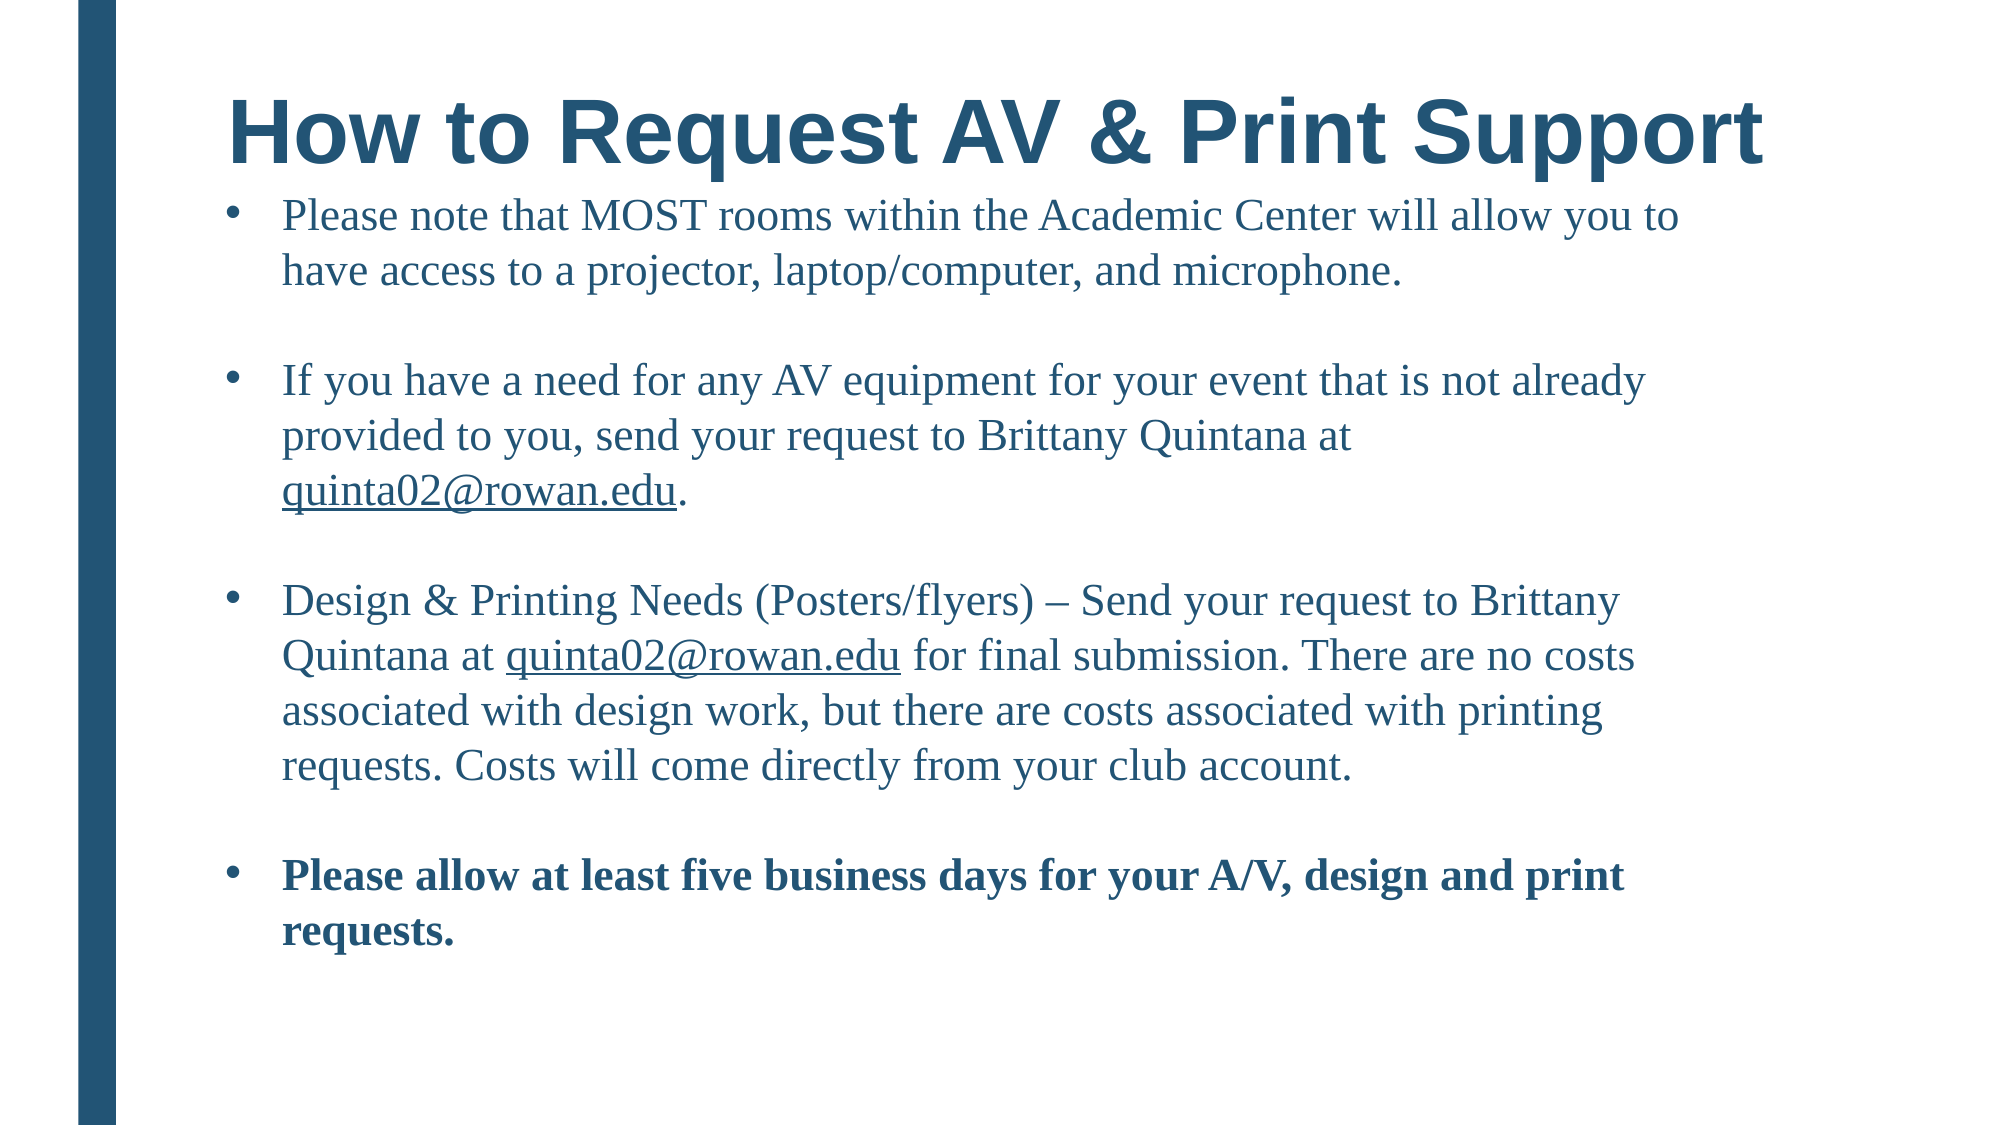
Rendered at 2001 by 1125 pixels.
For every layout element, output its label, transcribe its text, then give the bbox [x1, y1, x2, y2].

text_box Please note that MOST rooms within the Academic Center will allow you to have access to a projector, laptop/computer, and microphone. If you have a need for any AV equipment for your event that is not already provided to you, send your request to Brittany Quintana at quinta02@rowan.edu. Design & Printing Needs (Posters/flyers) – Send your request to Brittany Quintana at quinta02@rowan.edu for final submission. There are no costs associated with design work, but there are costs associated with printing requests. Costs will come directly from your club account. Please allow at least five business days for your A/V, design and print requests. [224, 183, 1767, 955]
title How to Request AV & Print Support [225, 69, 1909, 260]
